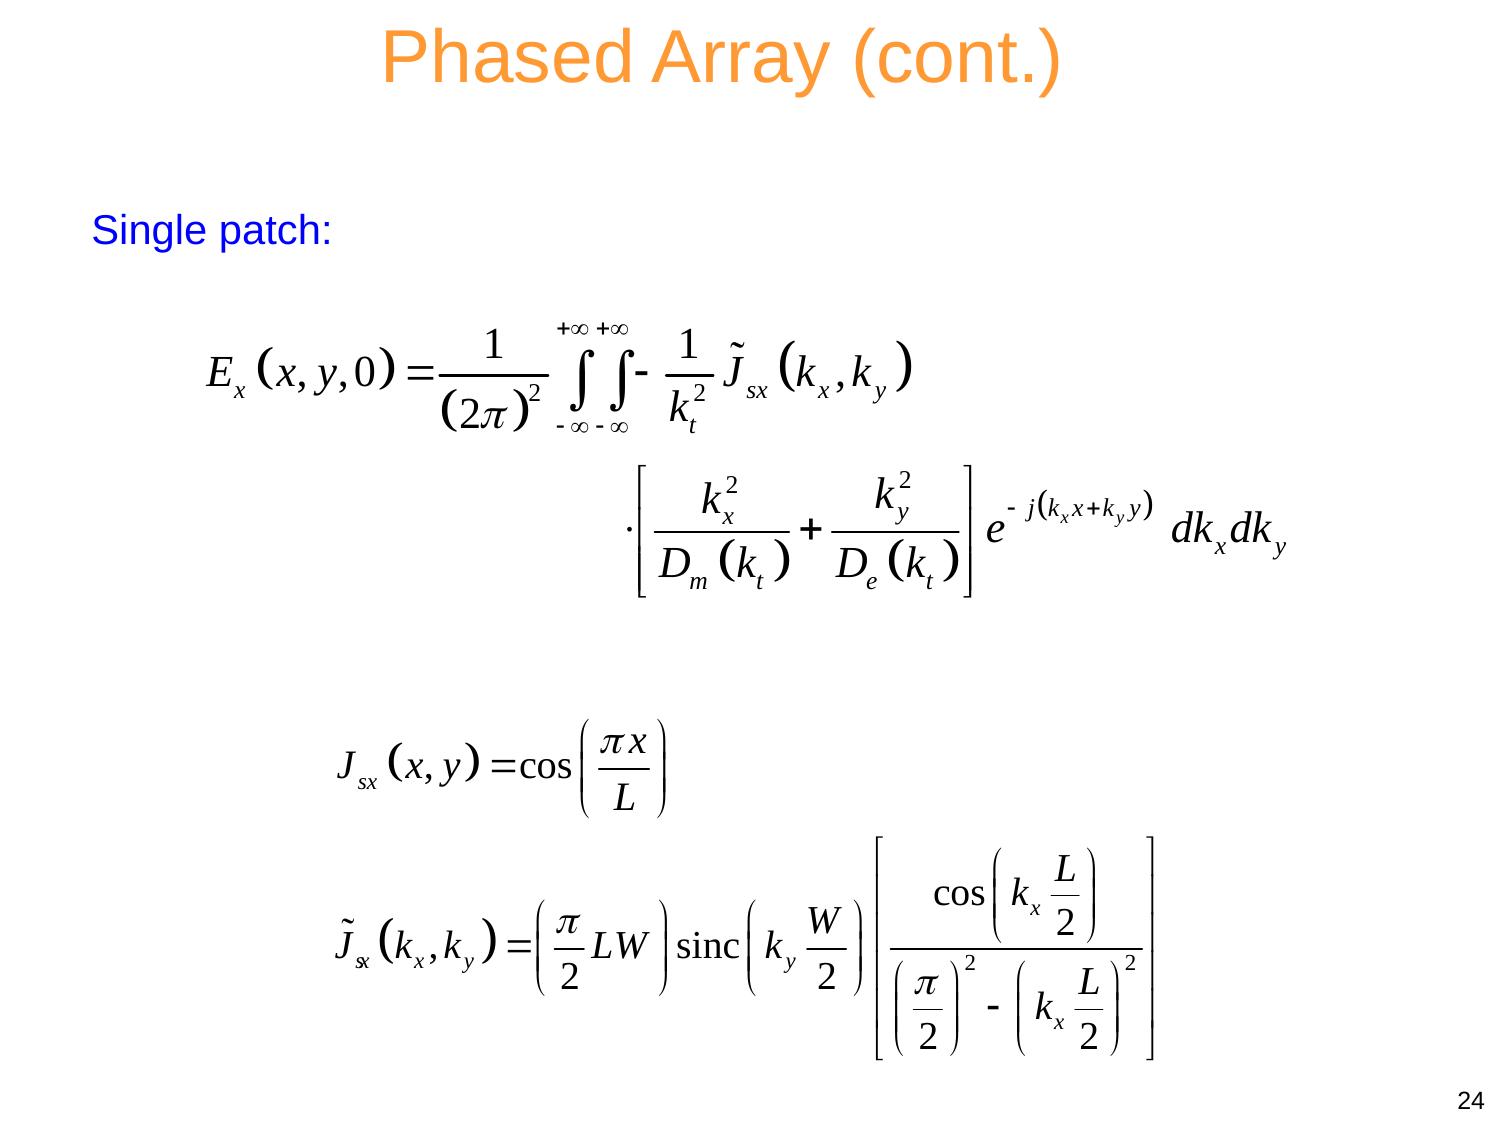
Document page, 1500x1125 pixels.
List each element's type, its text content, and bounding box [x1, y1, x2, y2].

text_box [327, 709, 680, 828]
text_box Single patch: [76, 195, 348, 261]
text_box Phased Array (cont.) [236, 0, 1208, 105]
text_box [326, 829, 1168, 1068]
slide_number 24 [1149, 1046, 1500, 1125]
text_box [196, 304, 1299, 611]
